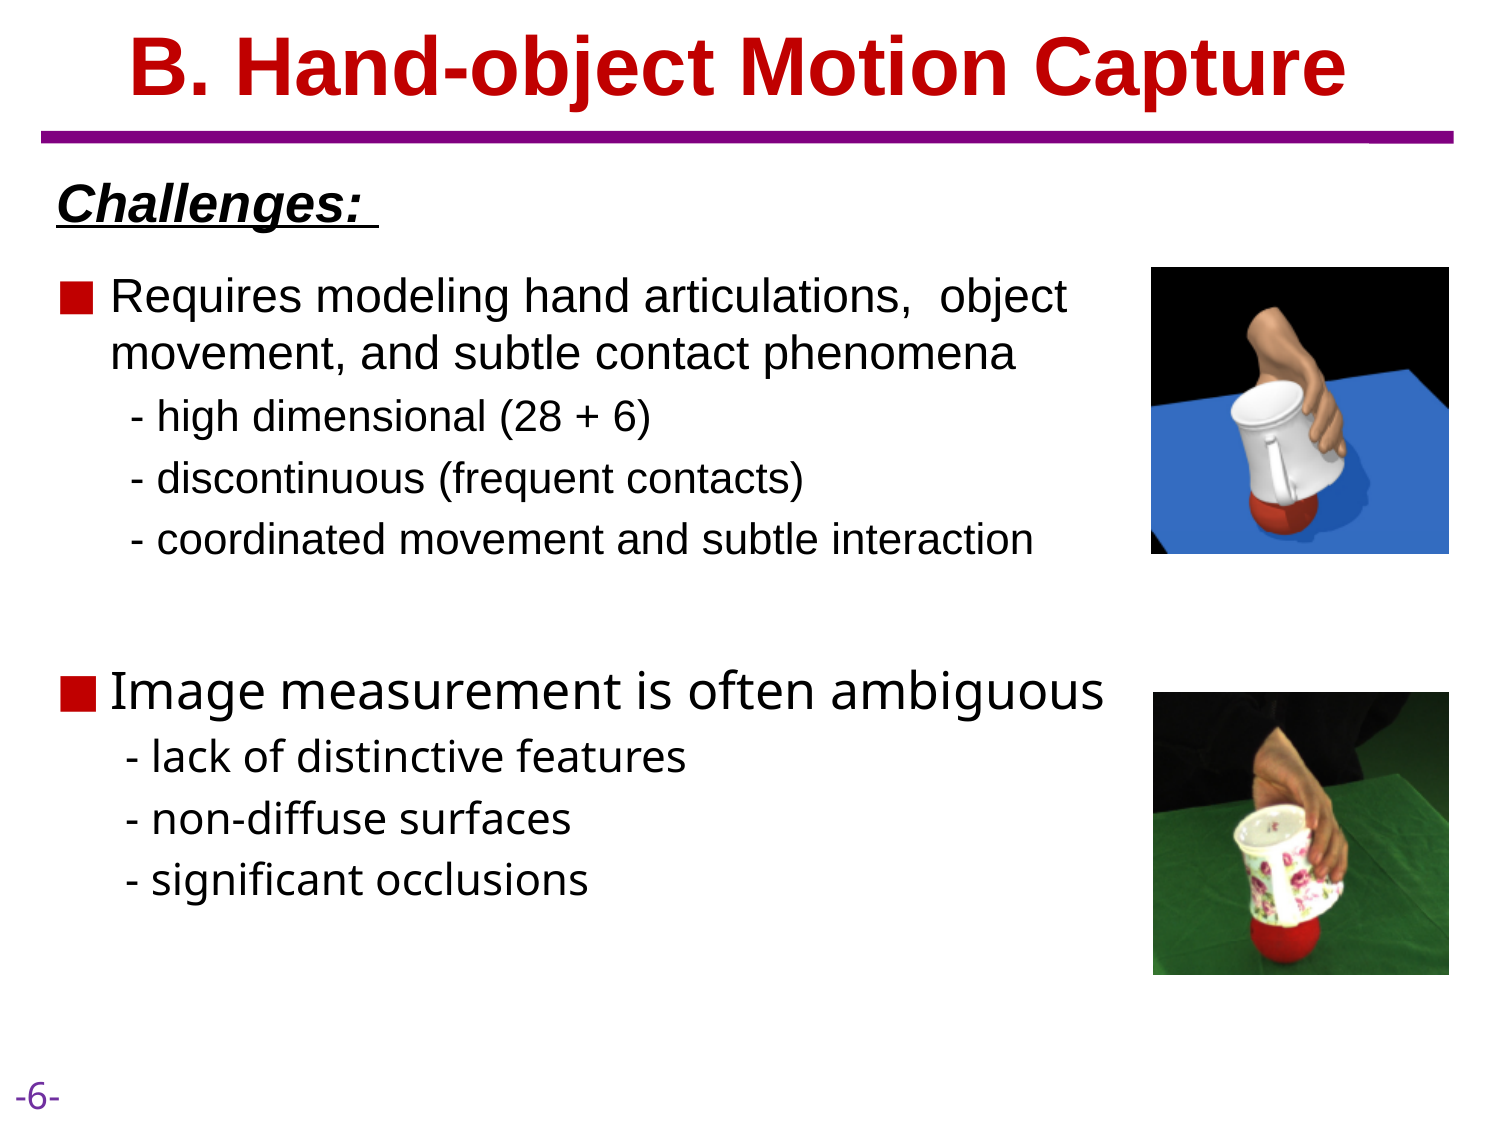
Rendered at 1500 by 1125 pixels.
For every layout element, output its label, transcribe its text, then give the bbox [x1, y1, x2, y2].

title B. Hand-object Motion Capture [41, 0, 1459, 126]
text_box Challenges: [41, 160, 1459, 244]
list Requires modeling hand articulations, object movement, and subtle contact phenomena - high dimensional (28 + 6) - discontinuous (frequent contacts) - coordinated movement and subtle interaction Image measurement is often ambiguous - lack of distinctive features - non-diffuse surfaces - significant occlusions [41, 256, 1129, 965]
picture [1151, 266, 1449, 554]
picture [1152, 692, 1449, 975]
